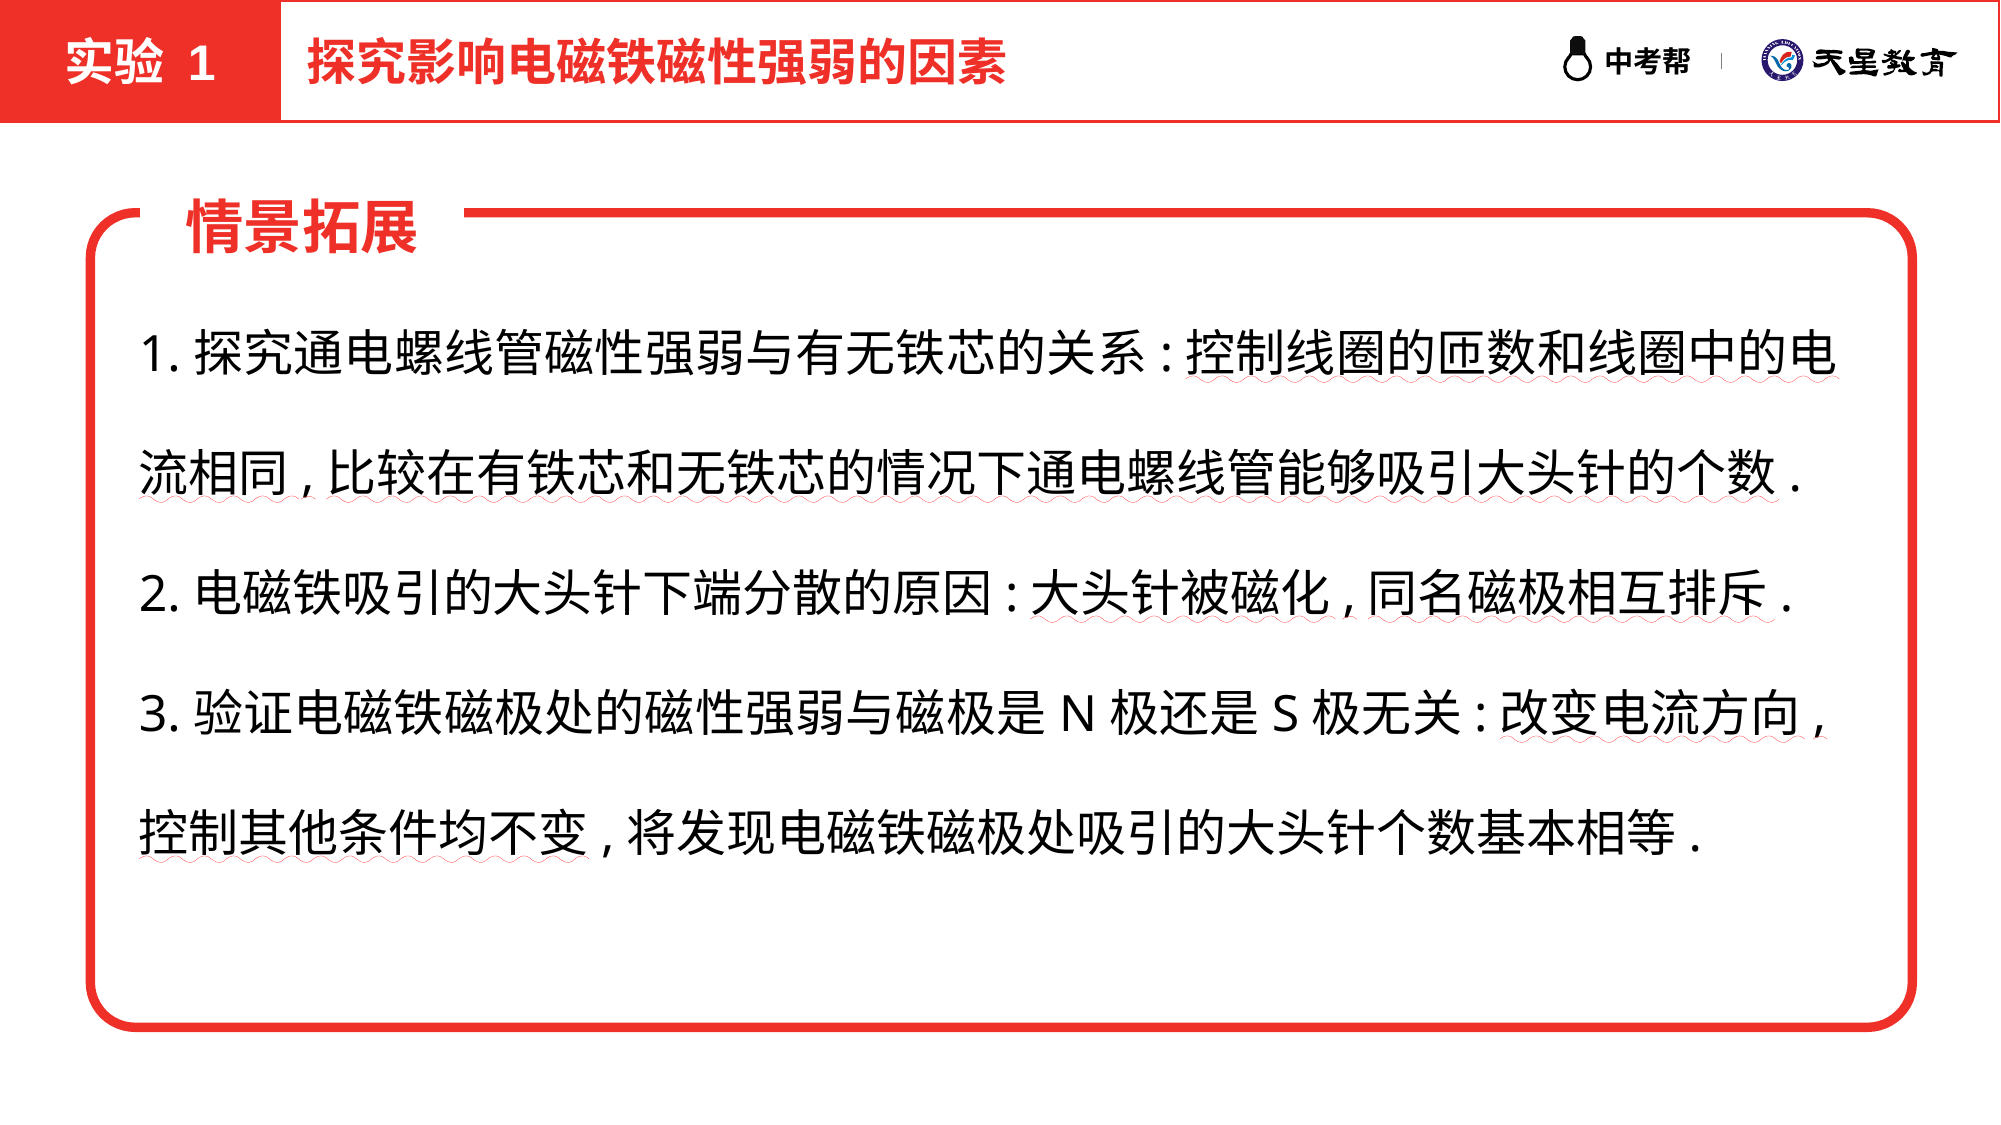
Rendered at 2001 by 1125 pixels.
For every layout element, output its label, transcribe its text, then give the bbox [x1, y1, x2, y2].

text_box 情景拓展 [140, 148, 464, 268]
text_box [89, 211, 1914, 1029]
text_box 探究影响电磁铁磁性强弱的因素 [276, 0, 2000, 123]
text_box 实验 1 [1, 0, 280, 122]
